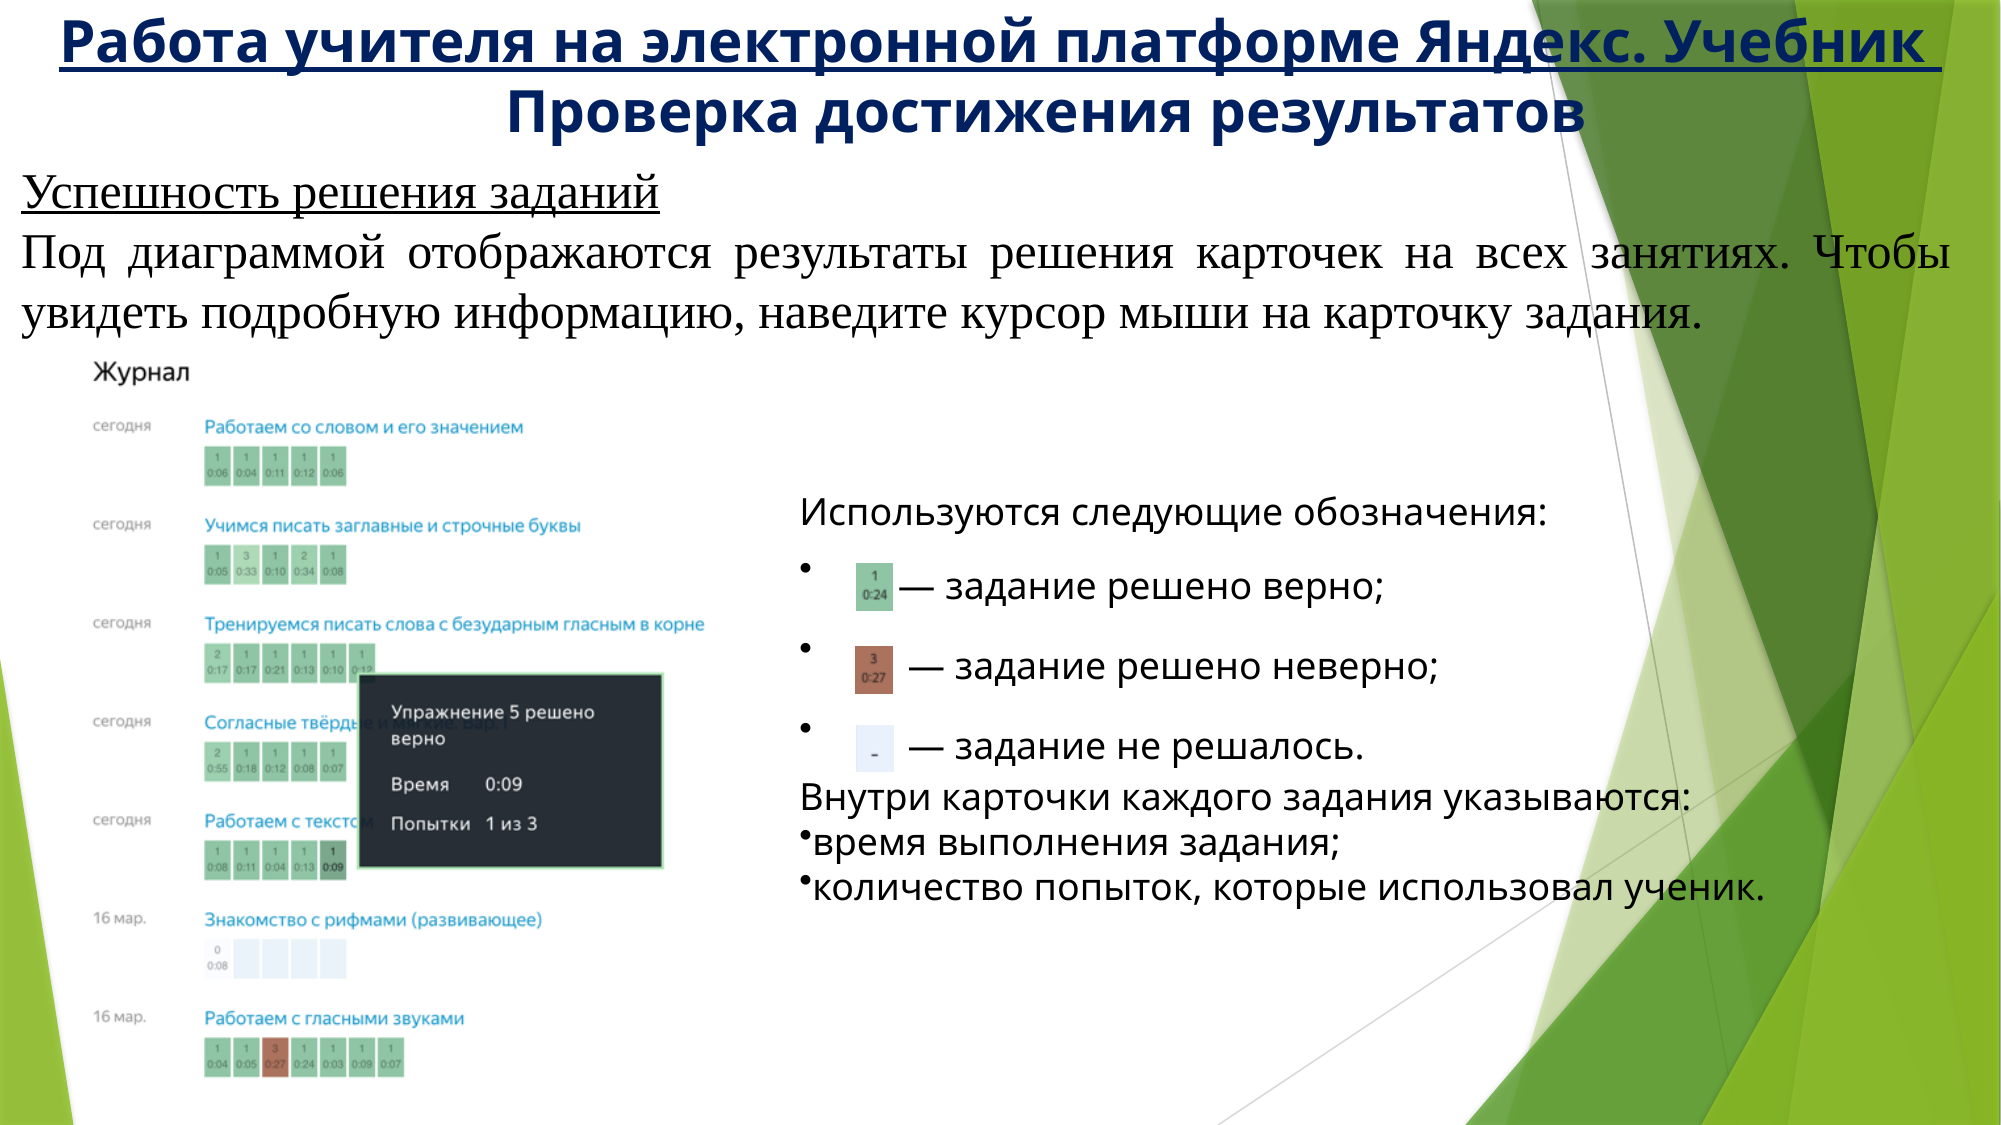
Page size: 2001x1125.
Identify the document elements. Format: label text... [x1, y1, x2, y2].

text_box [42, 159, 1974, 235]
text_box Успешность решения заданий Под диаграммой отображаются результаты решения карточек на всех занятиях. Чтобы увидеть подробную информацию, наведите курсор мыши на карточку задания. [6, 150, 1967, 346]
text_box [1785, 542, 2000, 608]
text_box [1229, 479, 1957, 555]
text_box Используются следующие обозначения: — задание решено верно; — задание решено неверно; — задание не решалось. Внутри карточки каждого задания указываются: время выполнения задания; количество попыток, которые использовал ученик. [784, 480, 1785, 960]
text_box [118, 302, 1667, 364]
text_box Работа учителя на электронной платформе Яндекс. Учебник Проверка достижения результатов [42, 0, 1974, 152]
picture [72, 347, 738, 1094]
picture [854, 646, 893, 695]
picture [856, 563, 893, 612]
picture [856, 724, 895, 773]
